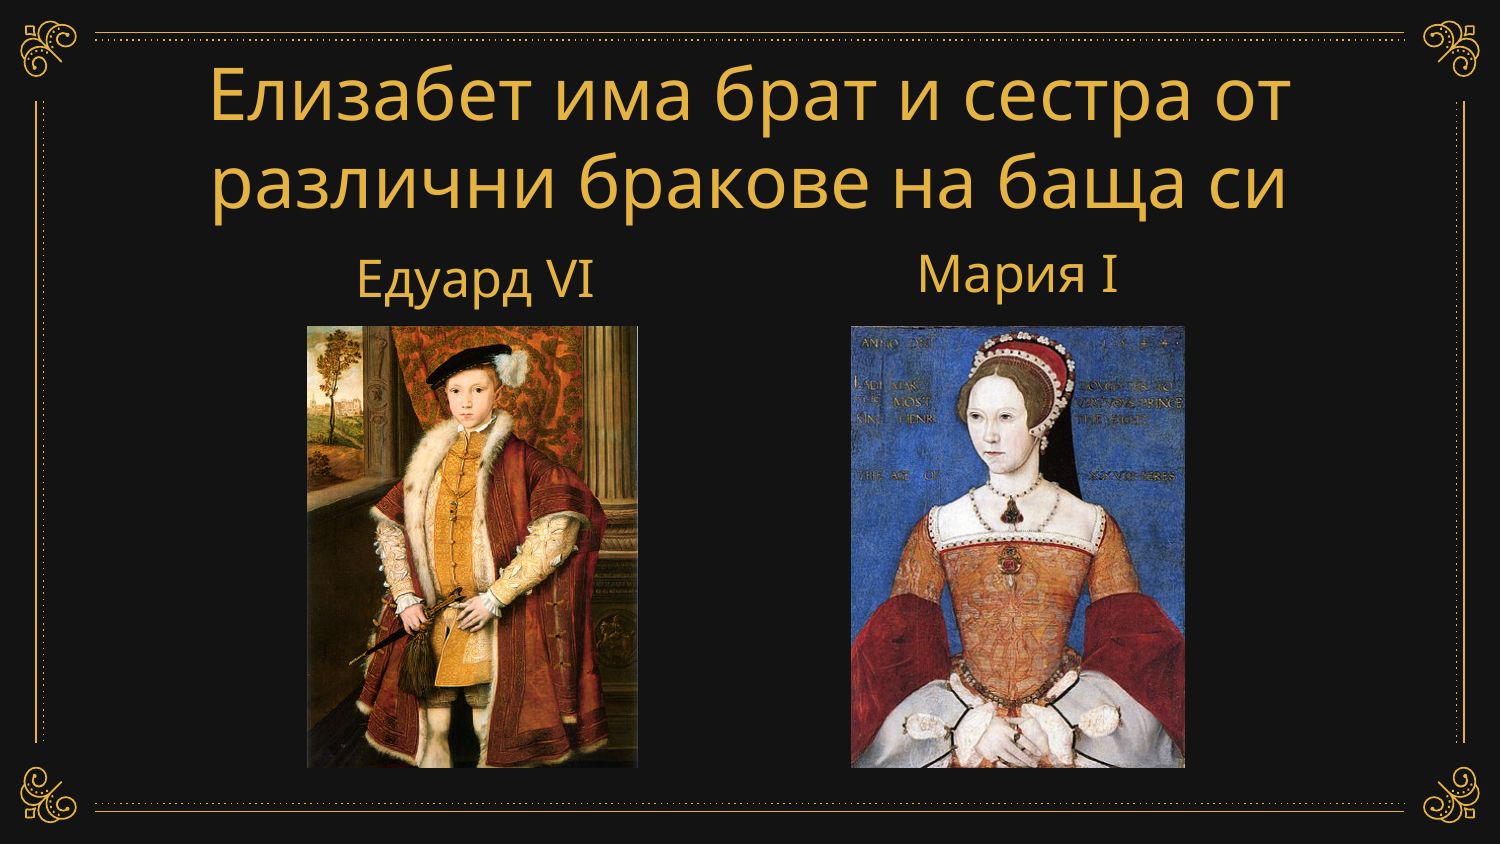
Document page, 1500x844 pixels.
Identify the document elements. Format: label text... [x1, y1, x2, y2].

picture [850, 326, 1185, 768]
picture [307, 326, 638, 768]
title Елизабет има брат и сестра от различни бракове на баща си [118, 88, 1382, 183]
title Едуард VI [257, 246, 708, 309]
title Мария I [792, 204, 1243, 339]
